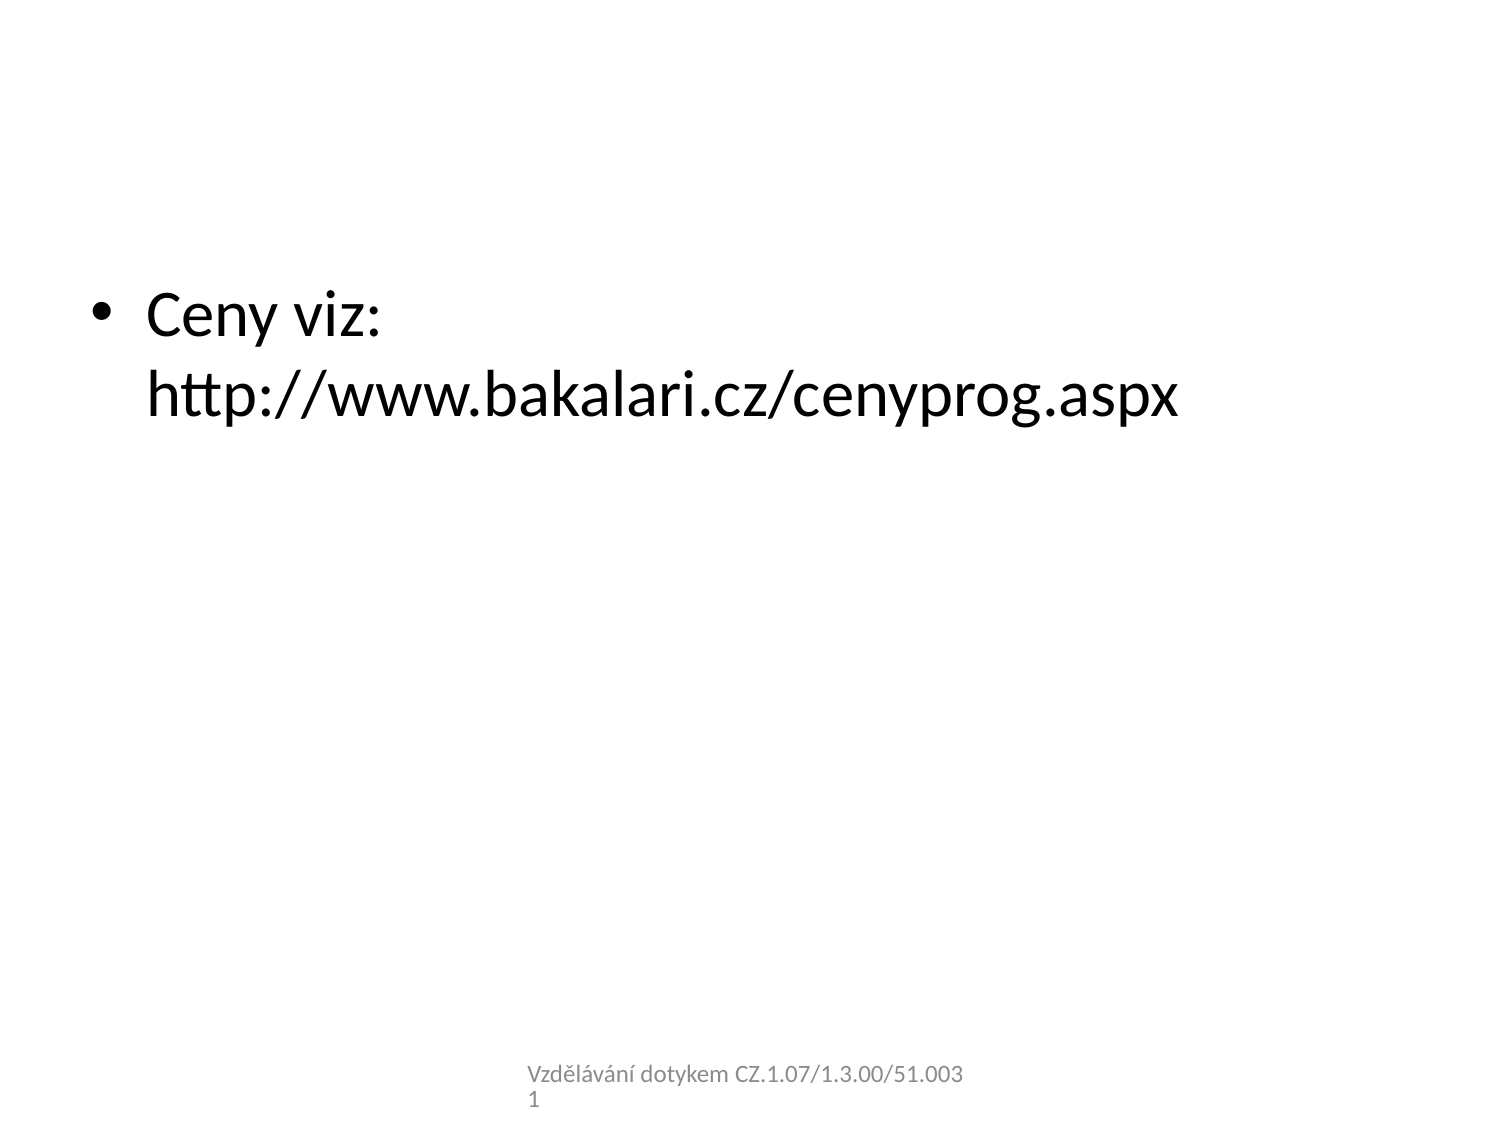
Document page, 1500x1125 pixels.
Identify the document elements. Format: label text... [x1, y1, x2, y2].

list Ceny viz: http://www.bakalari.cz/cenyprog.aspx [75, 262, 1425, 1005]
footer Vzdělávání dotykem CZ.1.07/1.3.00/51.0031 [512, 1042, 988, 1103]
